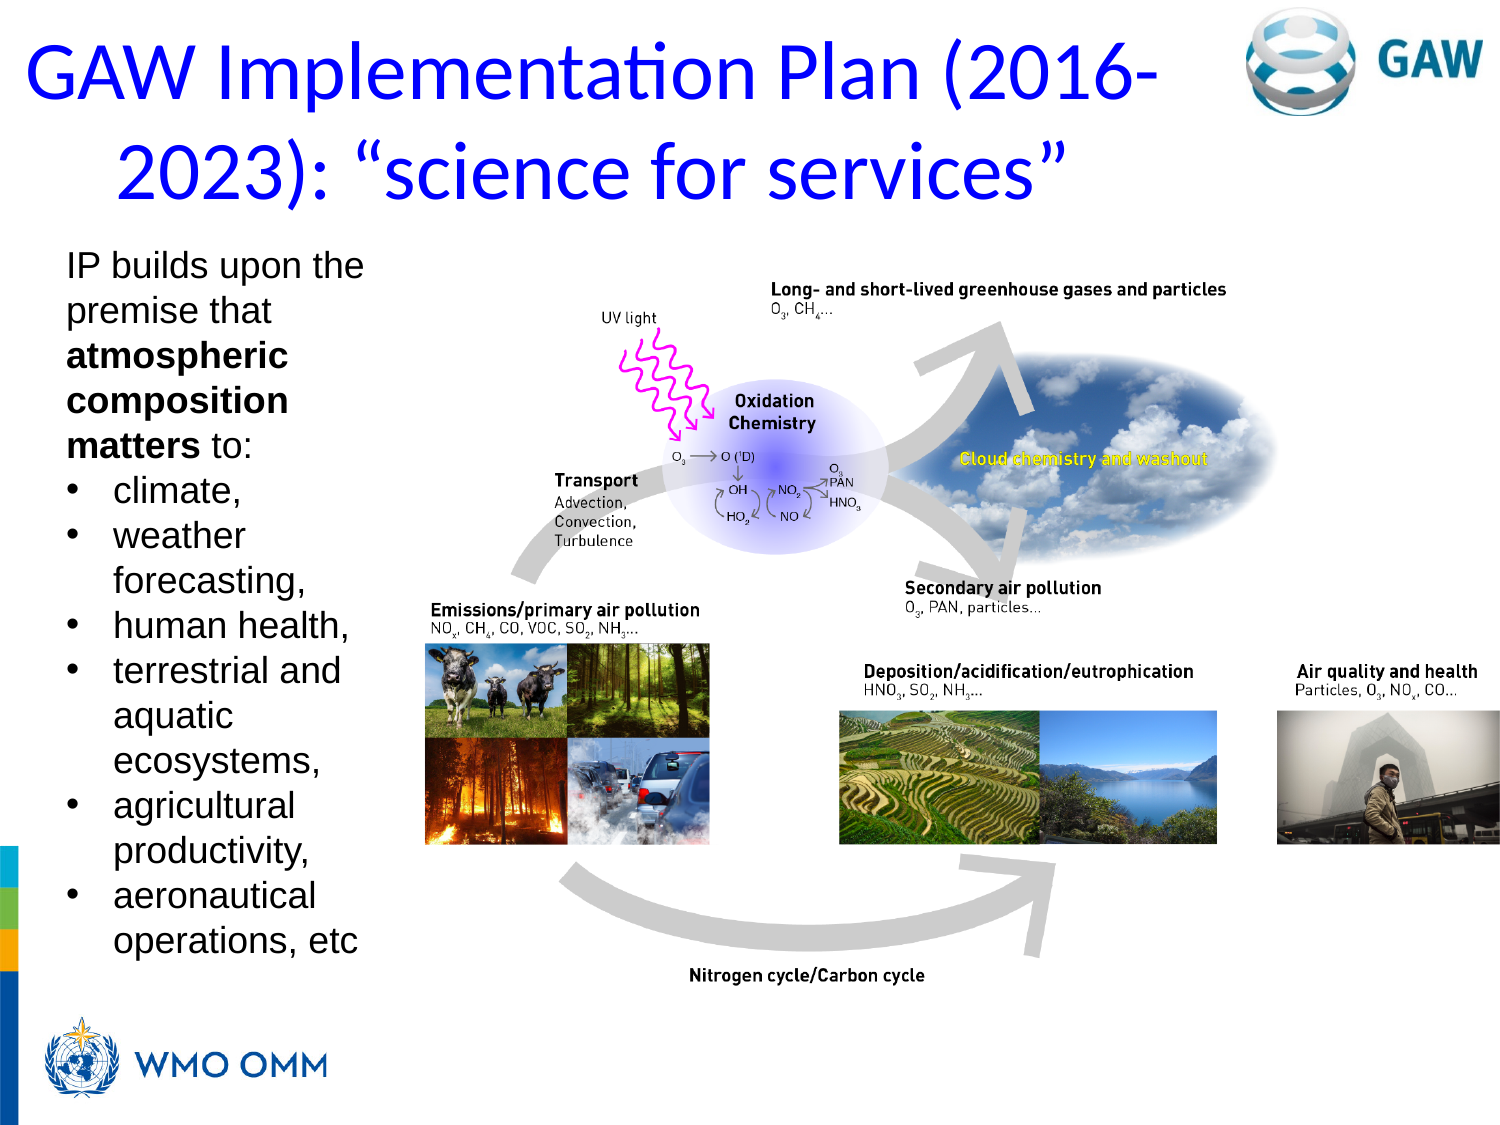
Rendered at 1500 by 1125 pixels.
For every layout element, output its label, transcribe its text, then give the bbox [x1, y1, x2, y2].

picture [407, 266, 1500, 1000]
picture [0, 845, 327, 1125]
picture [1245, 6, 1483, 117]
title GAW Implementation Plan (2016-2023): “science for services” [0, 22, 1188, 210]
text_box IP builds upon the premise that atmospheric composition matters to: climate, weather forecasting, human health, terrestrial and aquatic ecosystems, agricultural productivity, aeronautical operations, etc [51, 233, 443, 968]
